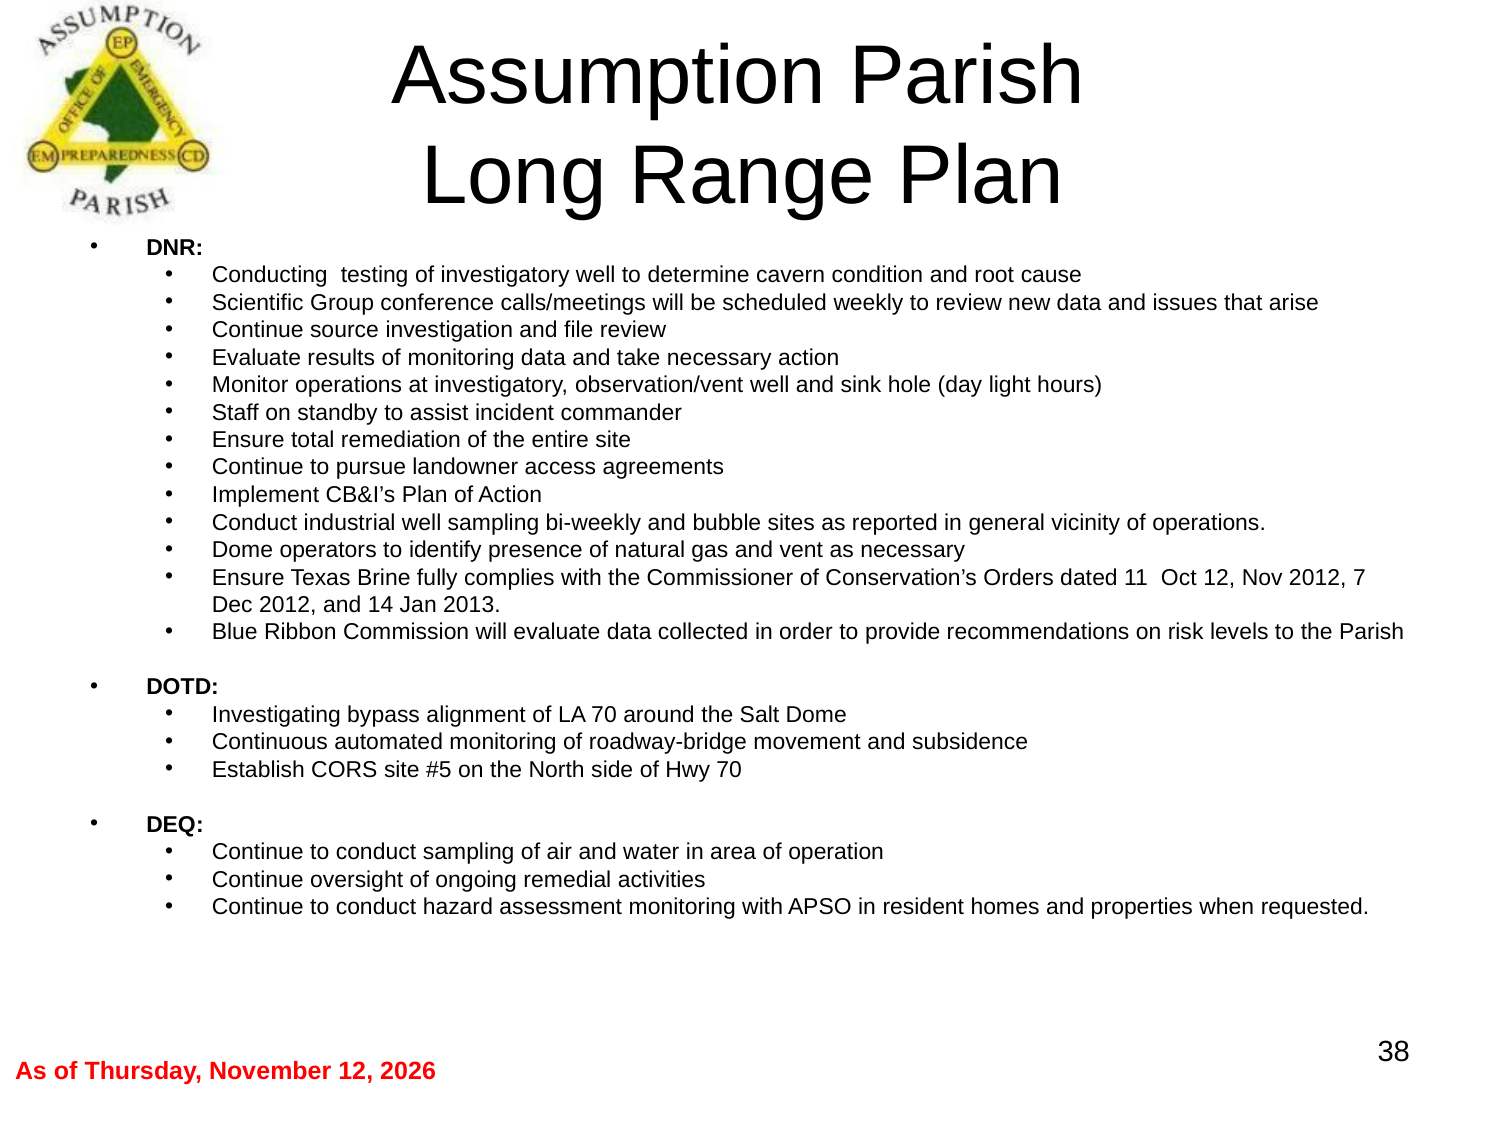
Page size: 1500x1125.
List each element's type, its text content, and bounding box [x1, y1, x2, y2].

list DNR: Conducting testing of investigatory well to determine cavern condition and root cause Scientific Group conference calls/meetings will be scheduled weekly to review new data and issues that arise Continue source investigation and file review Evaluate results of monitoring data and take necessary action Monitor operations at investigatory, observation/vent well and sink hole (day light hours) Staff on standby to assist incident commander Ensure total remediation of the entire site Continue to pursue landowner access agreements Implement CB&I’s Plan of Action Conduct industrial well sampling bi-weekly and bubble sites as reported in general vicinity of operations. Dome operators to identify presence of natural gas and vent as necessary Ensure Texas Brine fully complies with the Commissioner of Conservation’s Orders dated 11 Oct 12, Nov 2012, 7 Dec 2012, and 14 Jan 2013. Blue Ribbon Commission will evaluate data collected in order to provide recommendations on risk levels to the Parish DOTD: Investigating bypass alignment of LA 70 around the Salt Dome Continuous automated monitoring of roadway-bridge movement and subsidence Establish CORS site #5 on the North side of Hwy 70 DEQ: Continue to conduct sampling of air and water in area of operation Continue oversight of ongoing remedial activities Continue to conduct hazard assessment monitoring with APSO in resident homes and properties when requested. [75, 224, 1425, 1075]
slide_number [0, 1046, 651, 1125]
slide_number 38 [1074, 1024, 1426, 1103]
title Assumption Parish Long Range Plan [229, 12, 1425, 200]
picture [0, 0, 226, 229]
